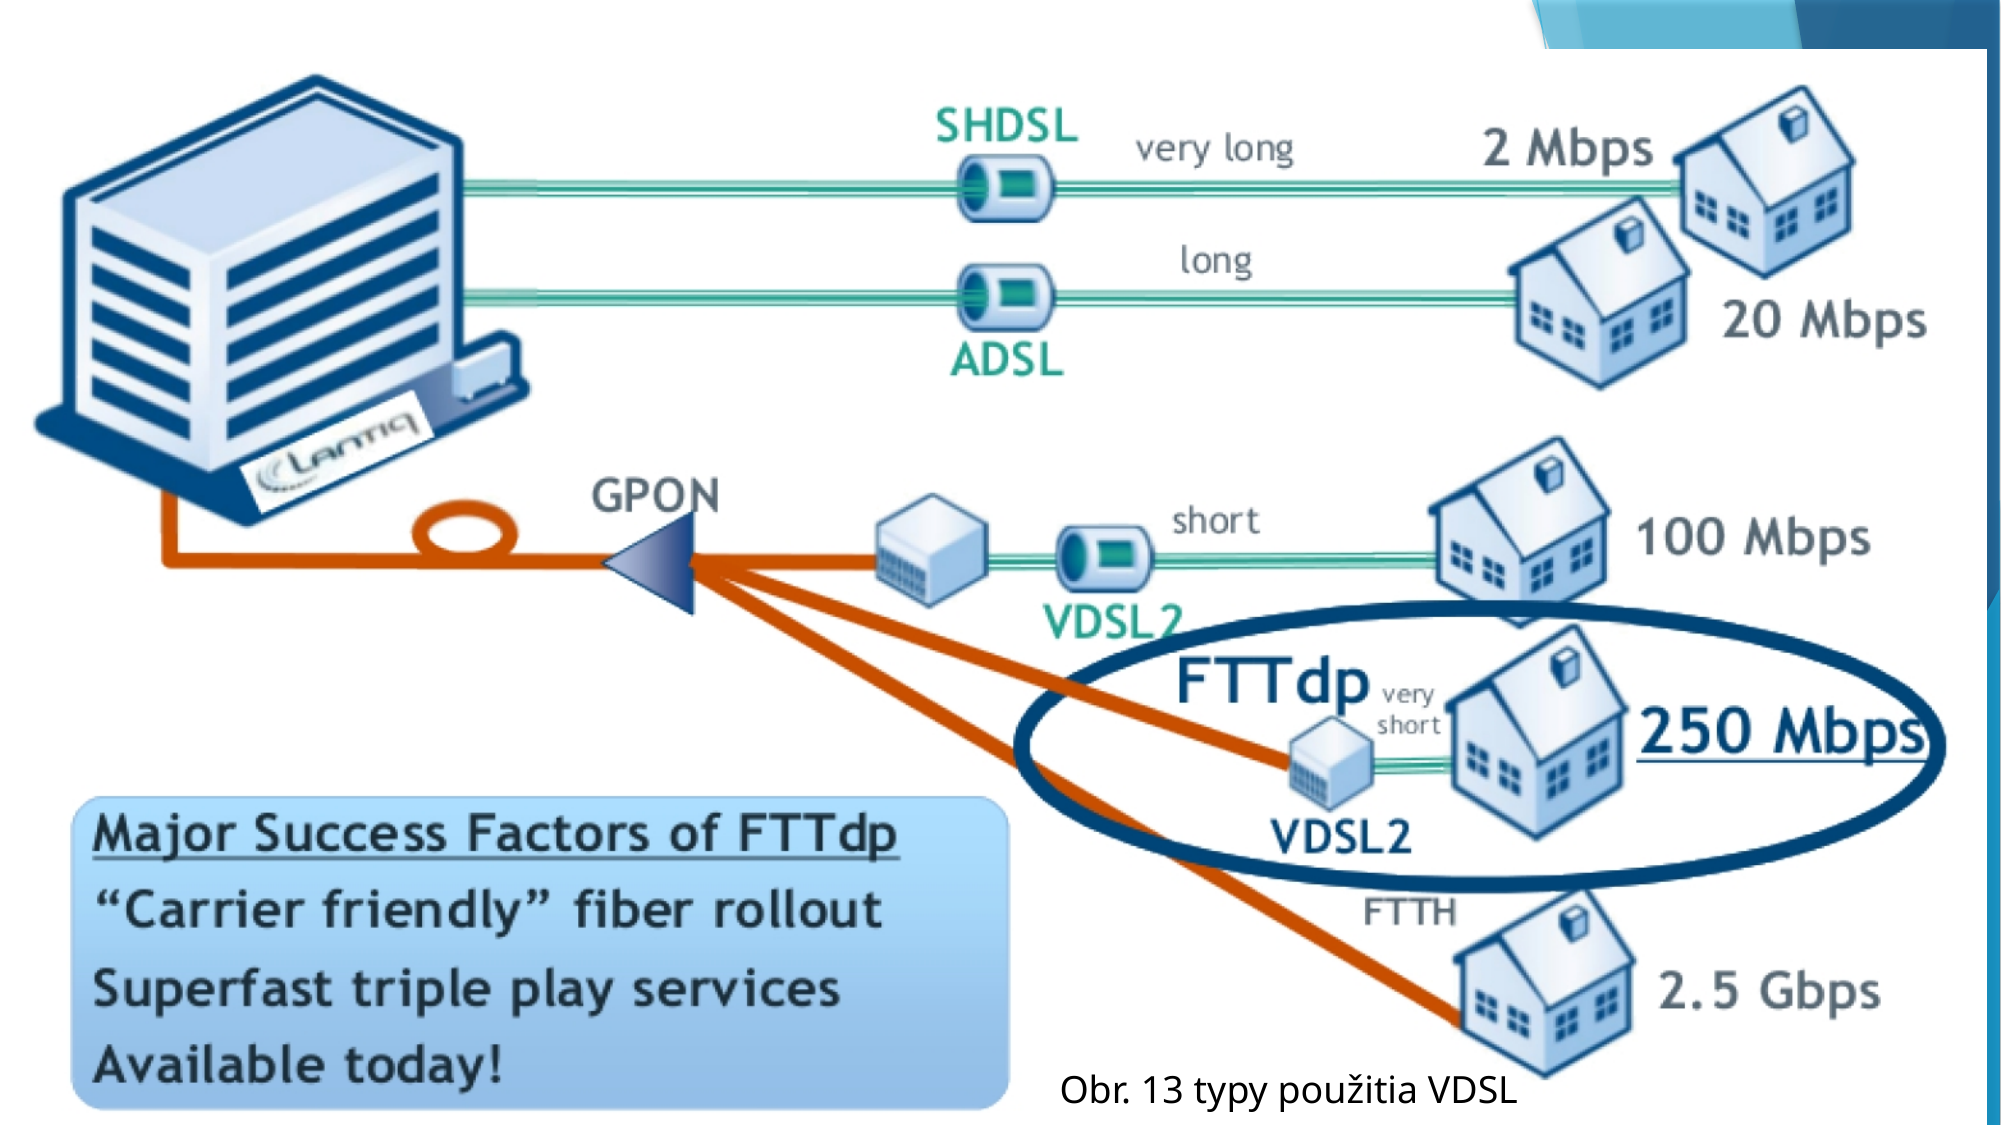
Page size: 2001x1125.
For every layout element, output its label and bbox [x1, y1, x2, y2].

list [0, 48, 1987, 1125]
